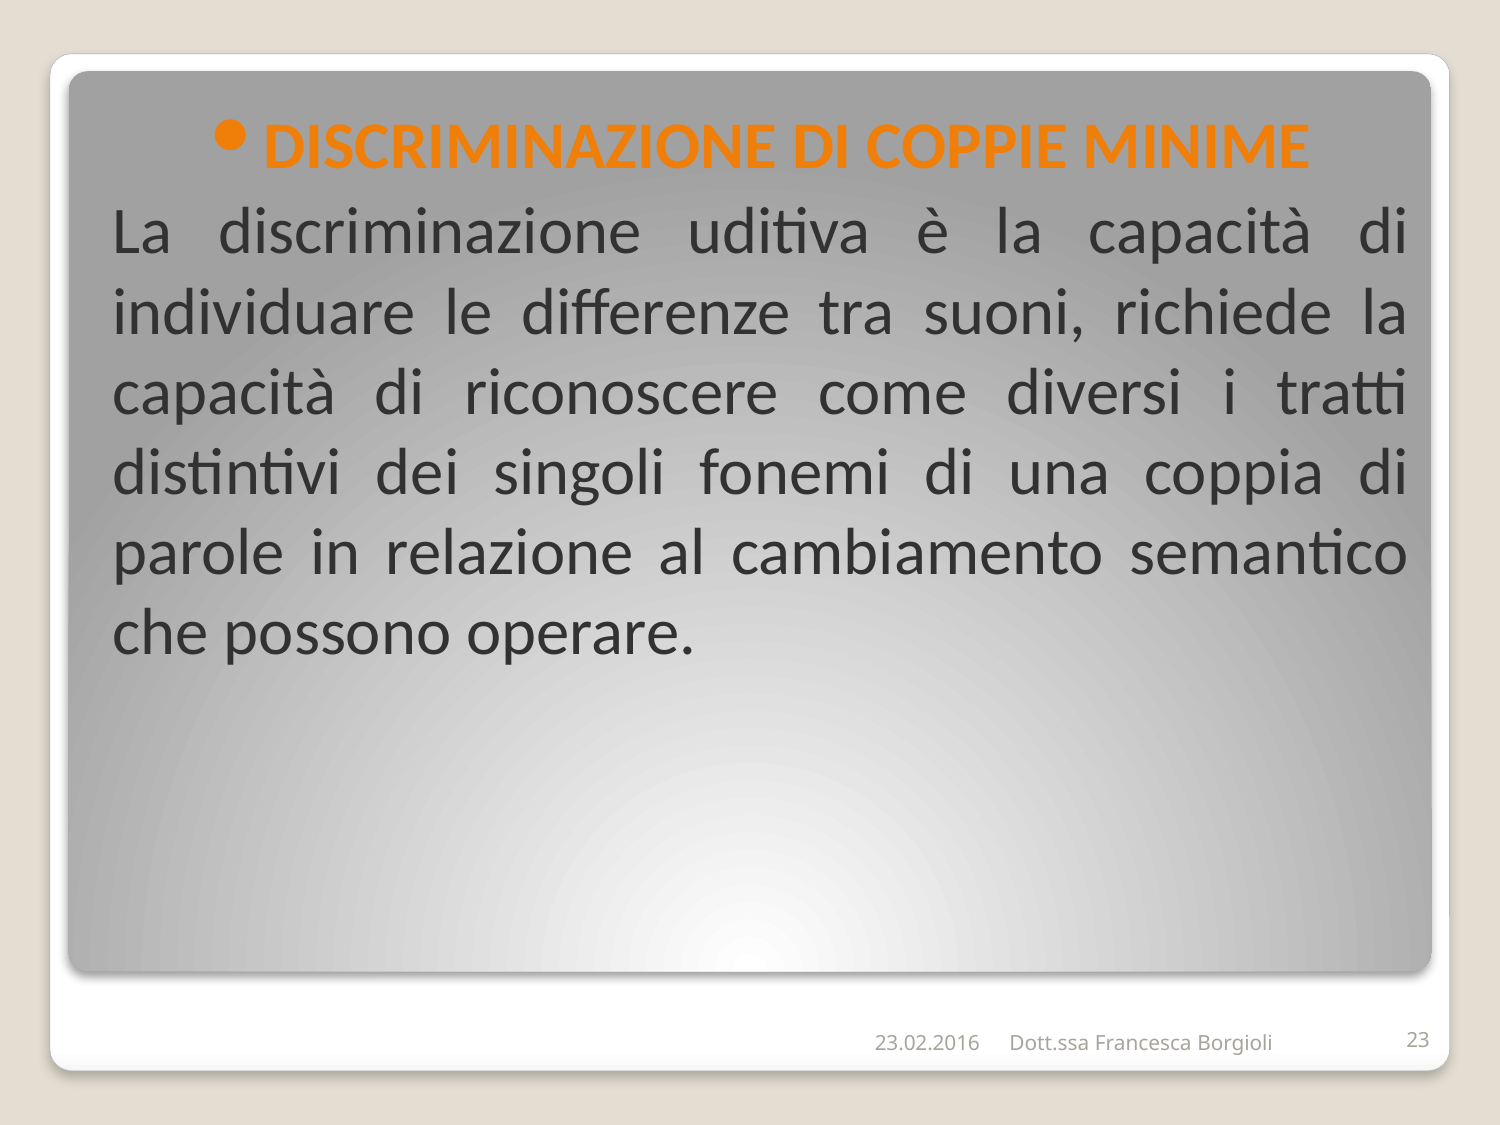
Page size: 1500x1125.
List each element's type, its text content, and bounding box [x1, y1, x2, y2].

slide_number 23 [1369, 1002, 1445, 1063]
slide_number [619, 1002, 994, 1063]
footer Dott.ssa Francesca Borgioli [994, 1002, 1369, 1063]
list DISCRIMINAZIONE DI COPPIE MINIME La discriminazione uditiva è la capacità di individuare le differenze tra suoni, richiede la capacità di riconoscere come diversi i tratti distintivi dei singoli fonemi di una coppia di parole in relazione al cambiamento semantico che possono operare. [82, 86, 1426, 775]
